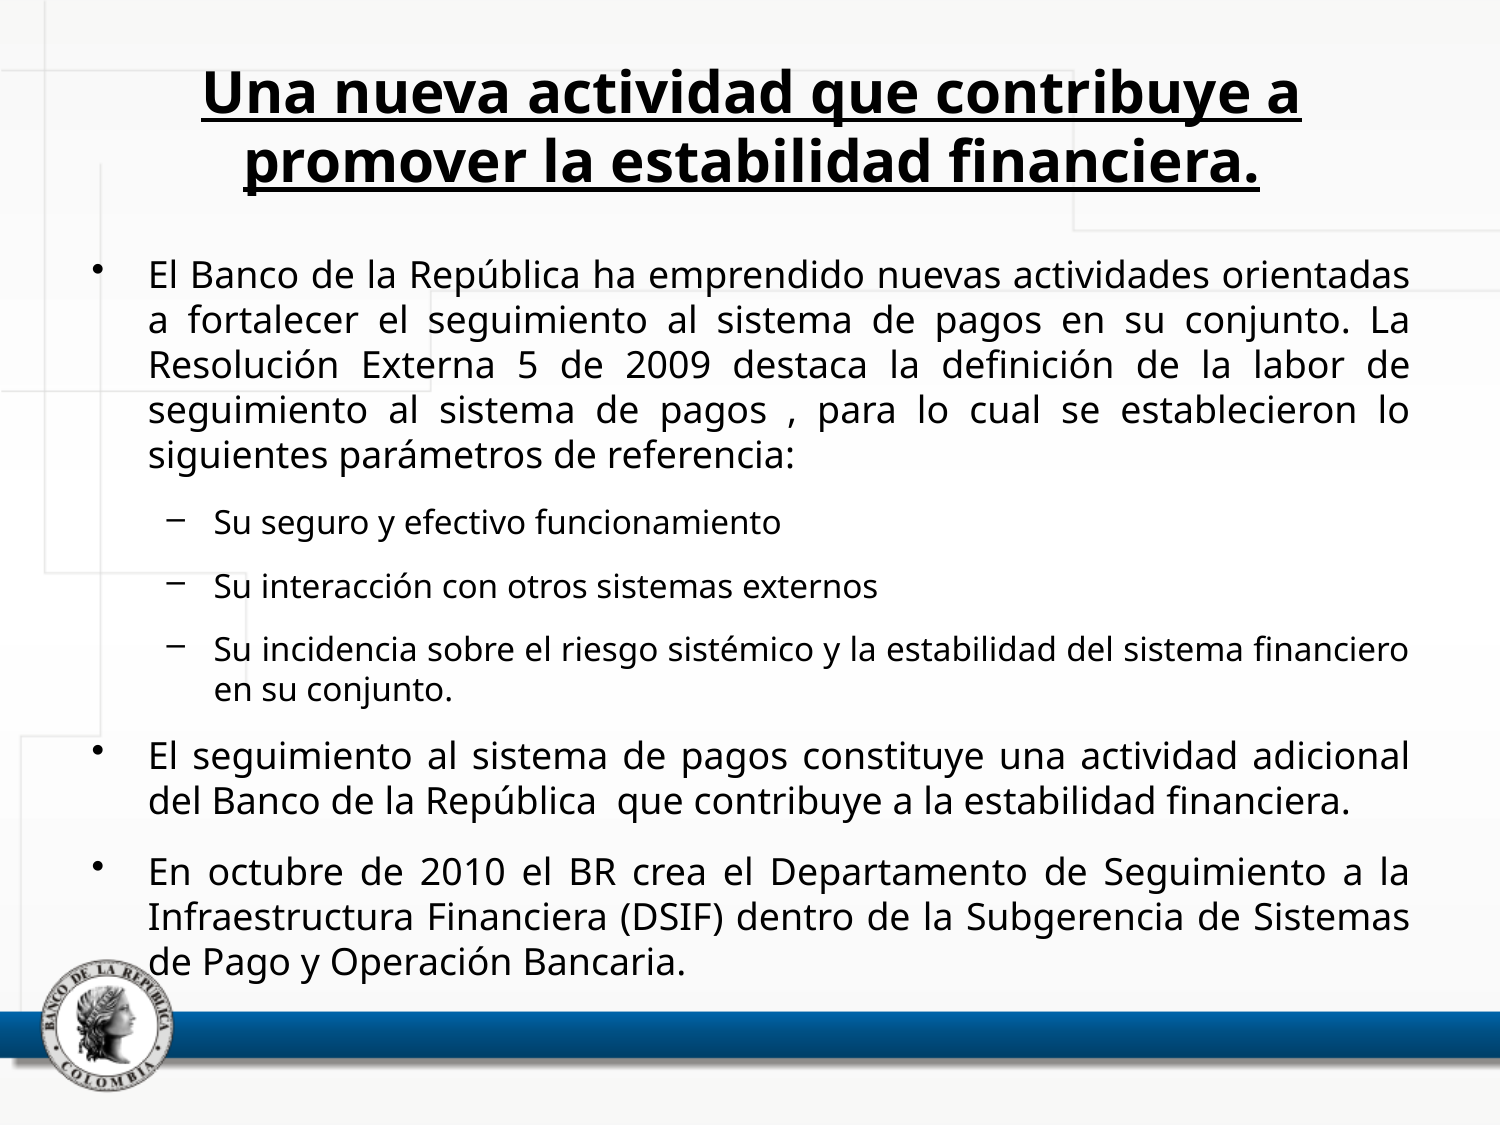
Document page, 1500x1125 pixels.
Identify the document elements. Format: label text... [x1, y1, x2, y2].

title Una nueva actividad que contribuye a promover la estabilidad financiera. [76, 30, 1427, 219]
picture [0, 0, 1500, 1125]
list El Banco de la República ha emprendido nuevas actividades orientadas a fortalecer el seguimiento al sistema de pagos en su conjunto. La Resolución Externa 5 de 2009 destaca la definición de la labor de seguimiento al sistema de pagos , para lo cual se establecieron lo siguientes parámetros de referencia: Su seguro y efectivo funcionamiento Su interacción con otros sistemas externos Su incidencia sobre el riesgo sistémico y la estabilidad del sistema financiero en su conjunto. El seguimiento al sistema de pagos constituye una actividad adicional del Banco de la República que contribuye a la estabilidad financiera. En octubre de 2010 el BR crea el Departamento de Seguimiento a la Infraestructura Financiera (DSIF) dentro de la Subgerencia de Sistemas de Pago y Operación Bancaria. [76, 243, 1427, 965]
